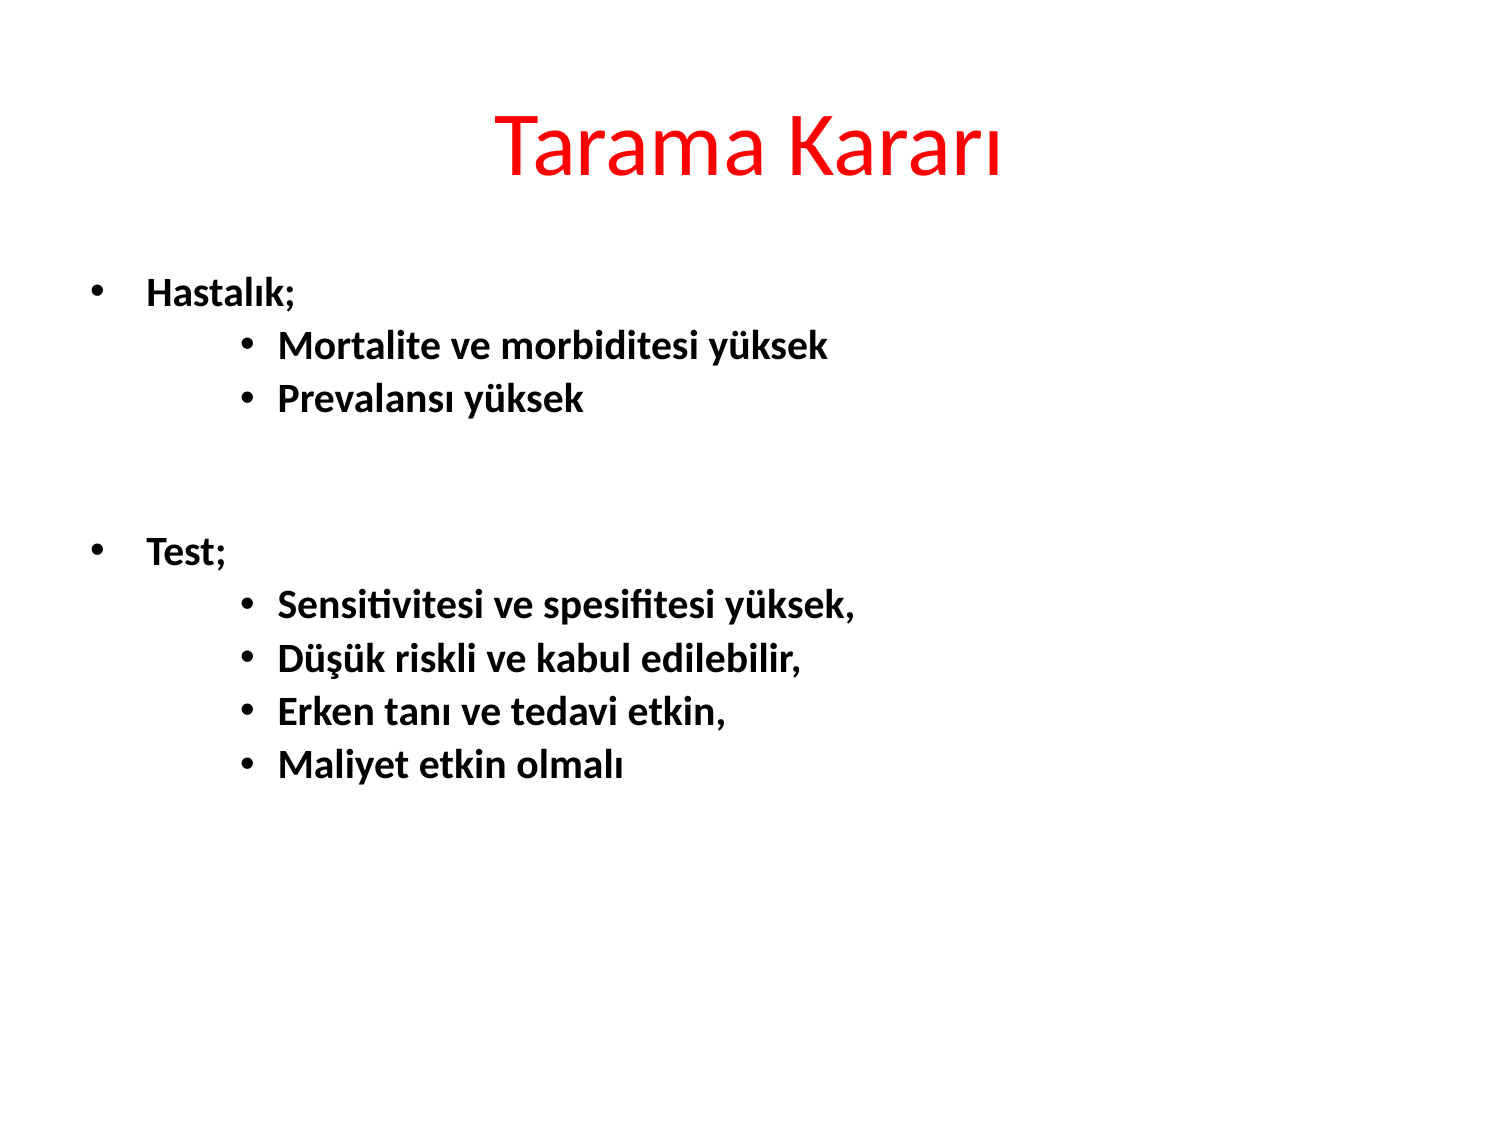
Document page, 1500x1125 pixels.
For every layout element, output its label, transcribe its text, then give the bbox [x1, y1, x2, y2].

list Hastalık; Mortalite ve morbiditesi yüksek Prevalansı yüksek Test; Sensitivitesi ve spesifitesi yüksek, Düşük riskli ve kabul edilebilir, Erken tanı ve tedavi etkin, Maliyet etkin olmalı [75, 262, 1425, 1005]
title Tarama Kararı [75, 45, 1425, 233]
